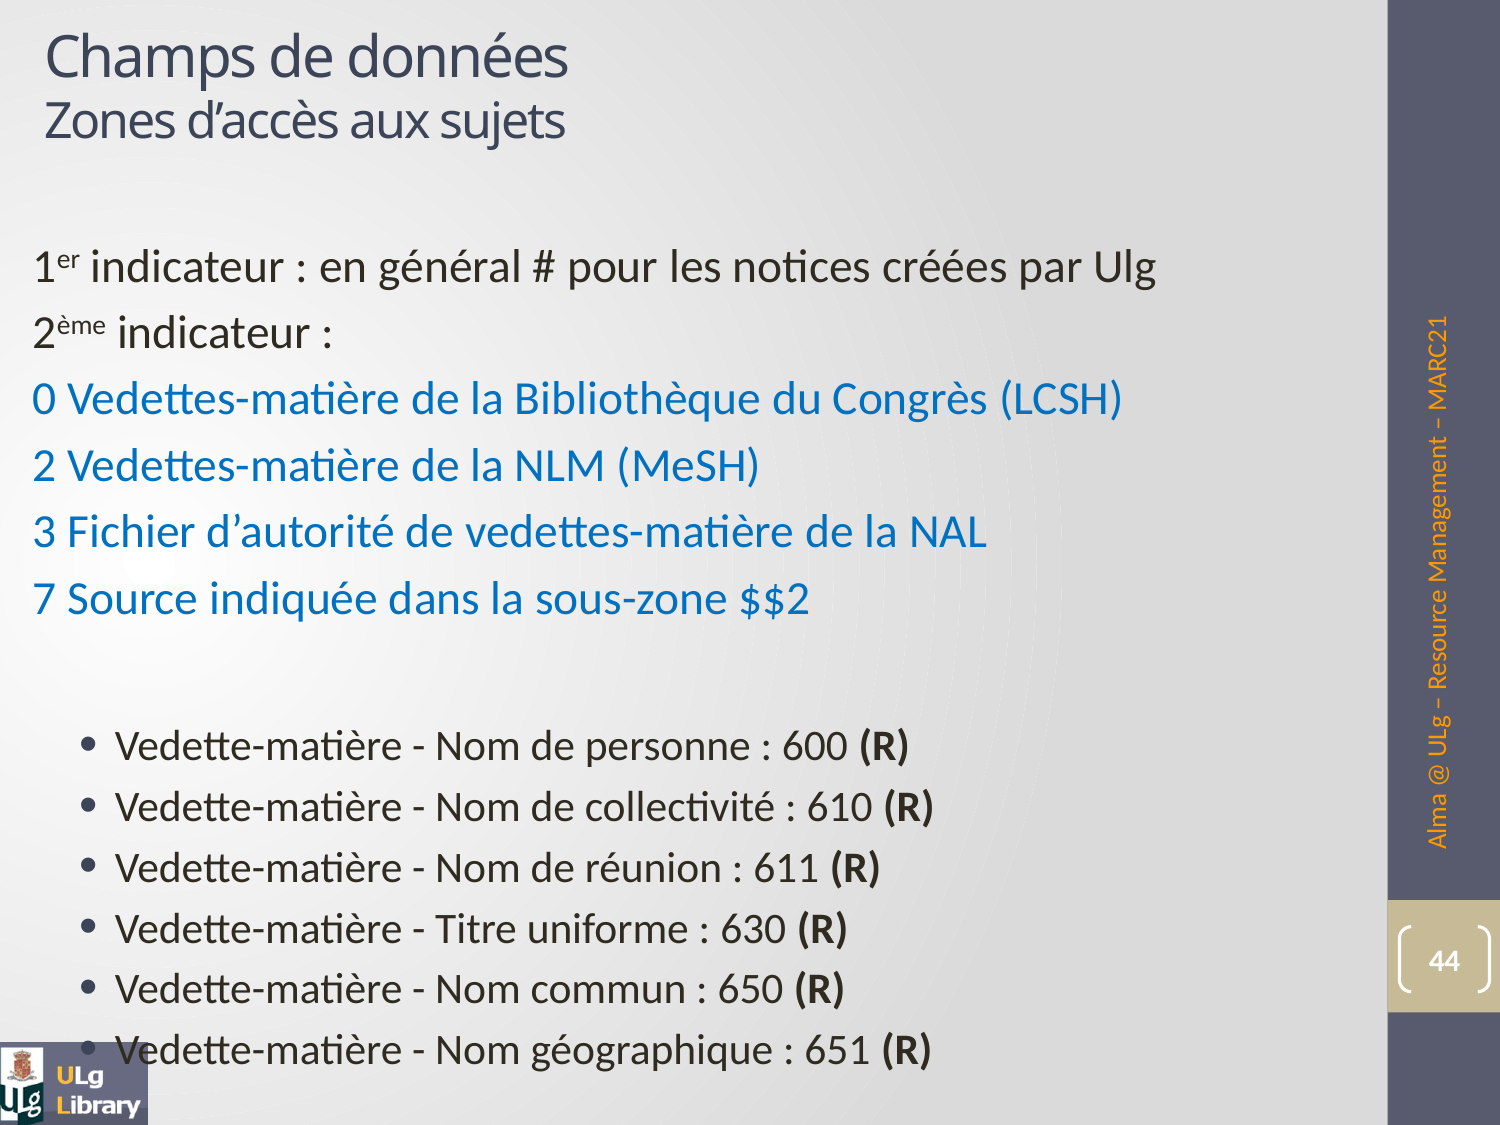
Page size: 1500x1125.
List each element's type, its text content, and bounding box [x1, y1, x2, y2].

footer Alma @ ULg – Resource Management – MARC21 [1411, 31, 1472, 865]
title Champs de données Zones d’accès aux sujets [29, 0, 1312, 160]
slide_number 44 [1397, 925, 1492, 994]
picture [0, 1083, 148, 1125]
list 1er indicateur : en général # pour les notices créées par Ulg 2ème indicateur : 0 Vedettes-matière de la Bibliothèque du Congrès (LCSH) 2 Vedettes-matière de la NLM (MeSH) 3 Fichier d’autorité de vedettes-matière de la NAL 7 Source indiquée dans la sous-zone $$2 Vedette-matière - Nom de personne : 600 (R) Vedette-matière - Nom de collectivité : 610 (R) Vedette-matière - Nom de réunion : 611 (R) Vedette-matière - Titre uniforme : 630 (R) Vedette-matière - Nom commun : 650 (R) Vedette-matière - Nom géographique : 651 (R) [0, 160, 1388, 1083]
